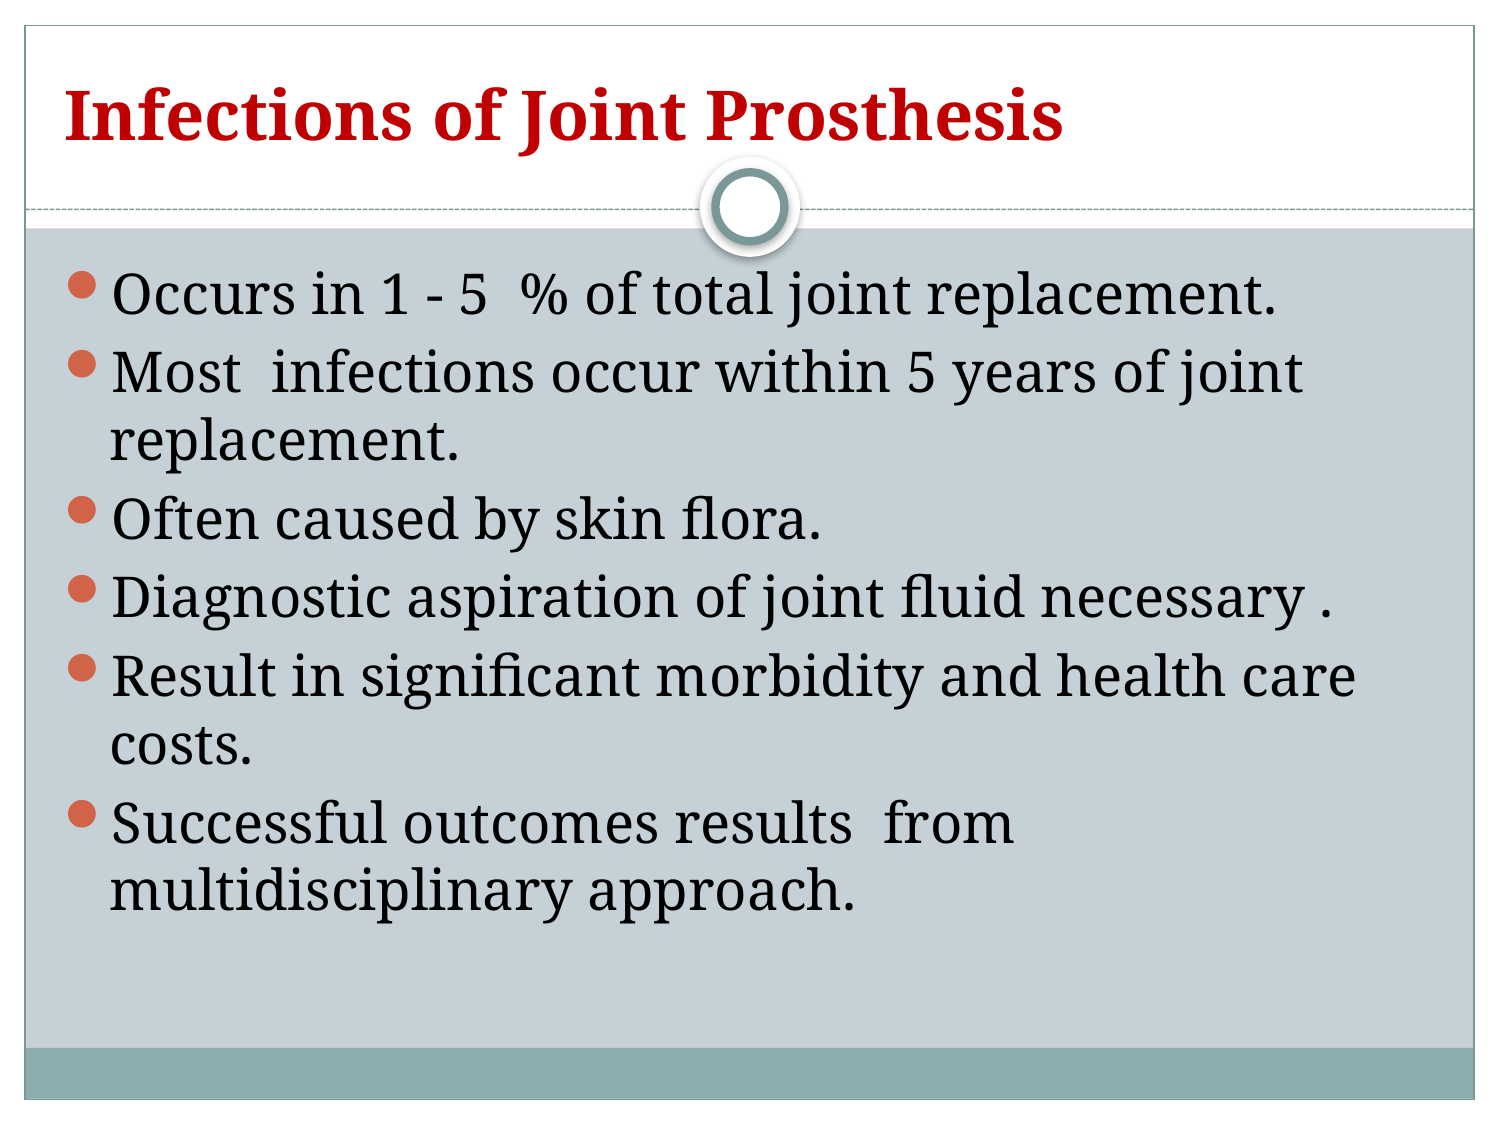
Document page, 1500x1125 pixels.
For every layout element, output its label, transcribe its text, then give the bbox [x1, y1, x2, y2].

list Occurs in 1 - 5 % of total joint replacement. Most infections occur within 5 years of joint replacement. Often caused by skin flora. Diagnostic aspiration of joint fluid necessary . Result in significant morbidity and health care costs. Successful outcomes results from multidisciplinary approach. [49, 250, 1445, 1001]
title Infections of Joint Prosthesis [49, 37, 1450, 162]
